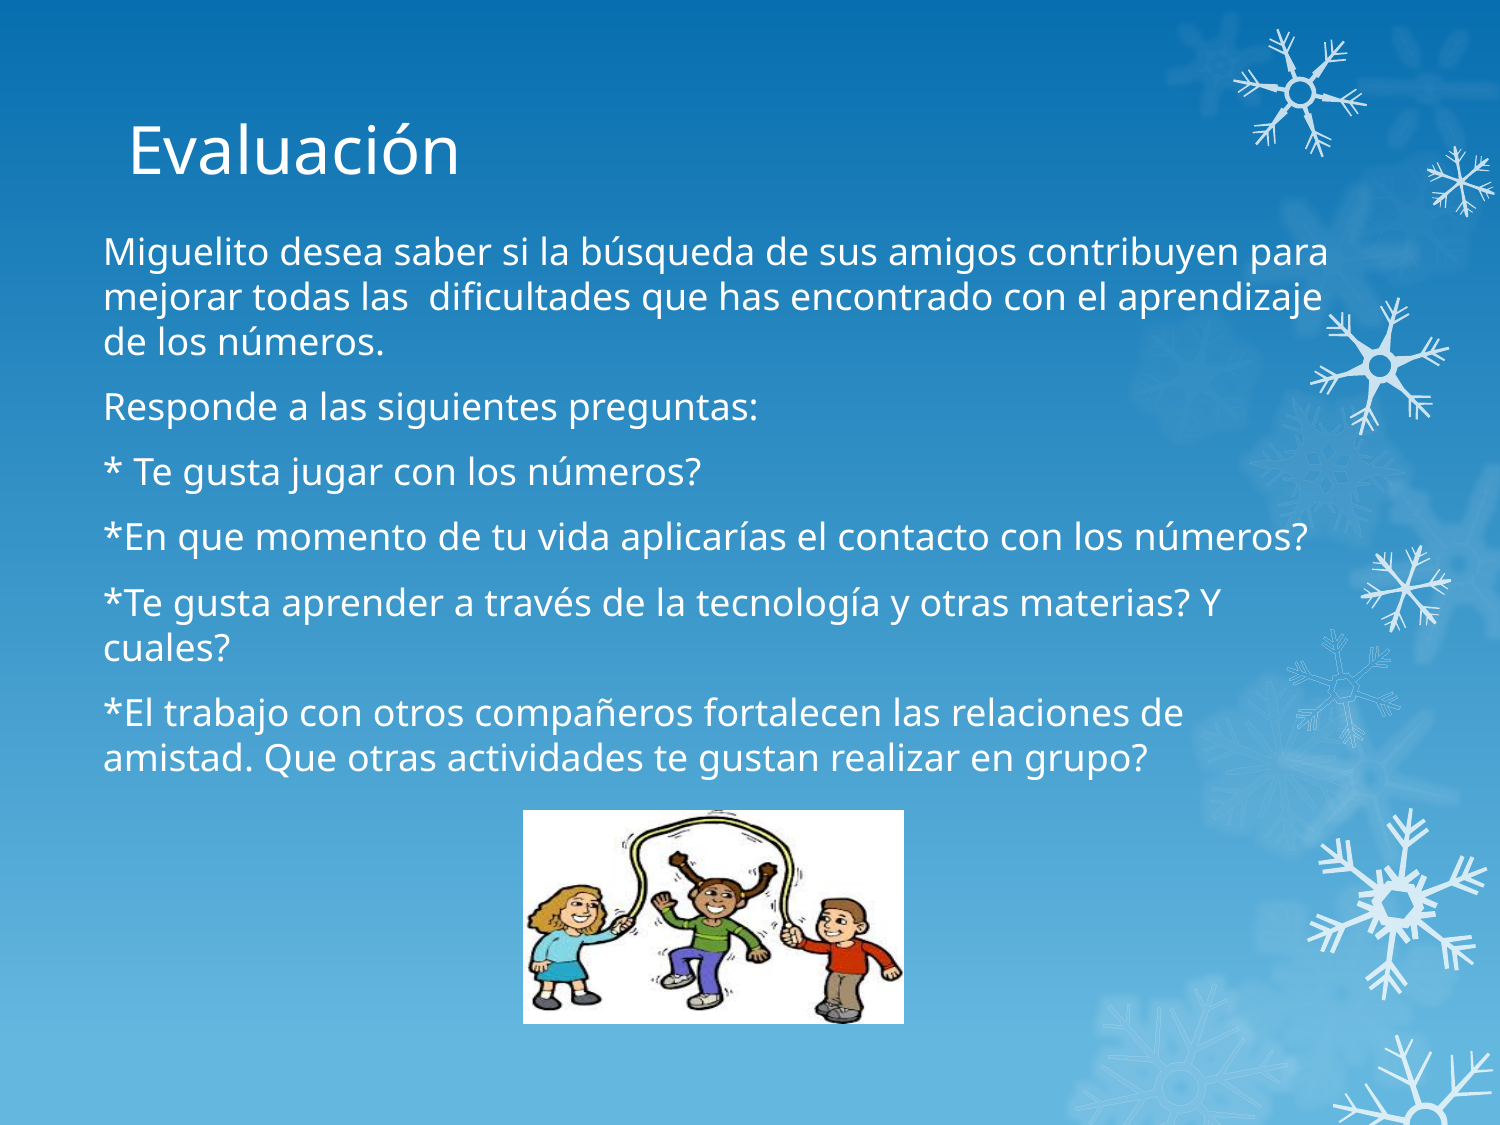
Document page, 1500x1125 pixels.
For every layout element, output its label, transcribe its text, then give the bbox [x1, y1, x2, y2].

title Evaluación [112, 54, 1388, 243]
list Miguelito desea saber si la búsqueda de sus amigos contribuyen para mejorar todas las dificultades que has encontrado con el aprendizaje de los números. Responde a las siguientes preguntas: * Te gusta jugar con los números? *En que momento de tu vida aplicarías el contacto con los números? *Te gusta aprender a través de la tecnología y otras materias? Y cuales? *El trabajo con otros compañeros fortalecen las relaciones de amistad. Que otras actividades te gustan realizar en grupo? [76, 196, 1352, 811]
picture [523, 809, 905, 1024]
